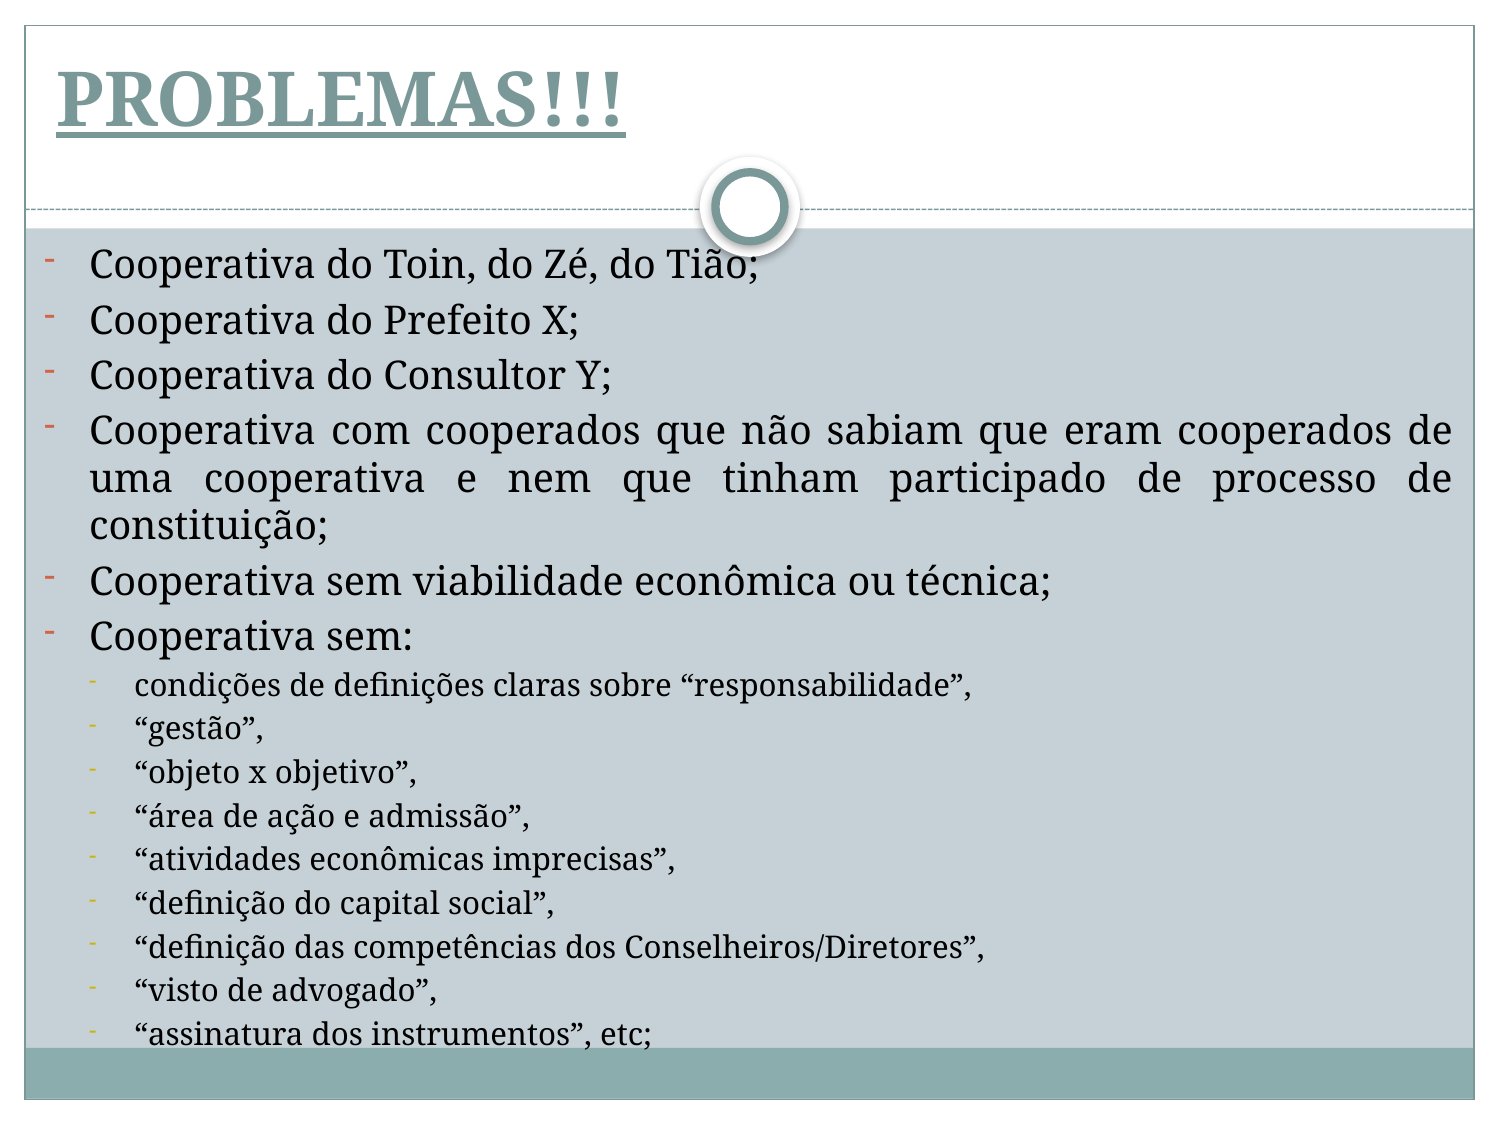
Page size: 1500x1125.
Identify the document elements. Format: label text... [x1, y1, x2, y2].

list Cooperativa do Toin, do Zé, do Tião; Cooperativa do Prefeito X; Cooperativa do Consultor Y; Cooperativa com cooperados que não sabiam que eram cooperados de uma cooperativa e nem que tinham participado de processo de constituição; Cooperativa sem viabilidade econômica ou técnica; Cooperativa sem: condições de definições claras sobre “responsabilidade”, “gestão”, “objeto x objetivo”, “área de ação e admissão”, “atividades econômicas imprecisas”, “definição do capital social”, “definição das competências dos Conselheiros/Diretores”, “visto de advogado”, “assinatura dos instrumentos”, etc; [29, 231, 1469, 1035]
title PROBLEMAS!!! [41, 42, 1105, 149]
